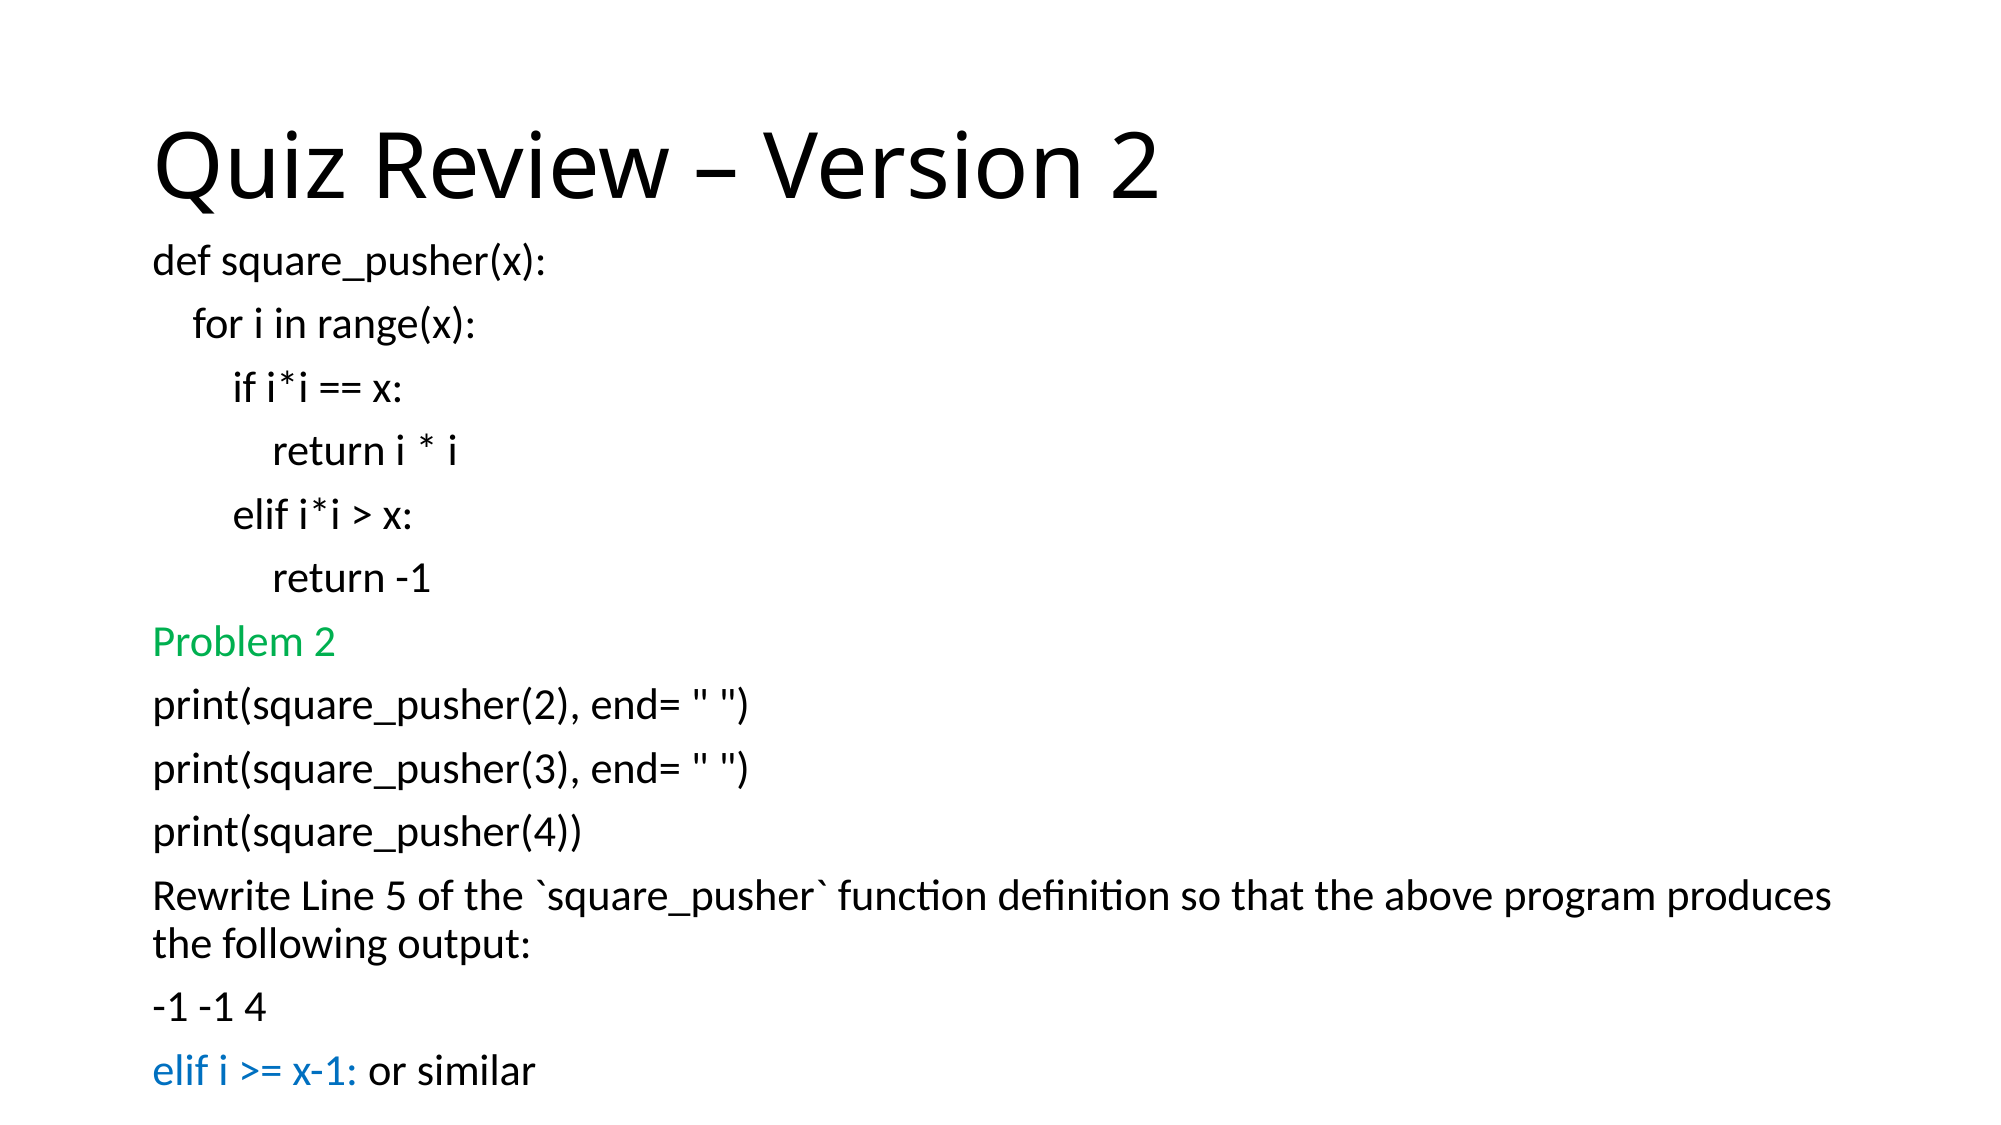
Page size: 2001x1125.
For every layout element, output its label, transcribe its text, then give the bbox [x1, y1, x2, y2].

list def square_pusher(x): for i in range(x): if i*i == x: return i * i elif i*i > x: return -1 Problem 2 print(square_pusher(2), end= " ") print(square_pusher(3), end= " ") print(square_pusher(4)) Rewrite Line 5 of the `square_pusher` function definition so that the above program produces the following output: -1 -1 4 elif i >= x-1: or similar [137, 229, 1863, 1106]
title Quiz Review – Version 2 [137, 59, 1863, 229]
